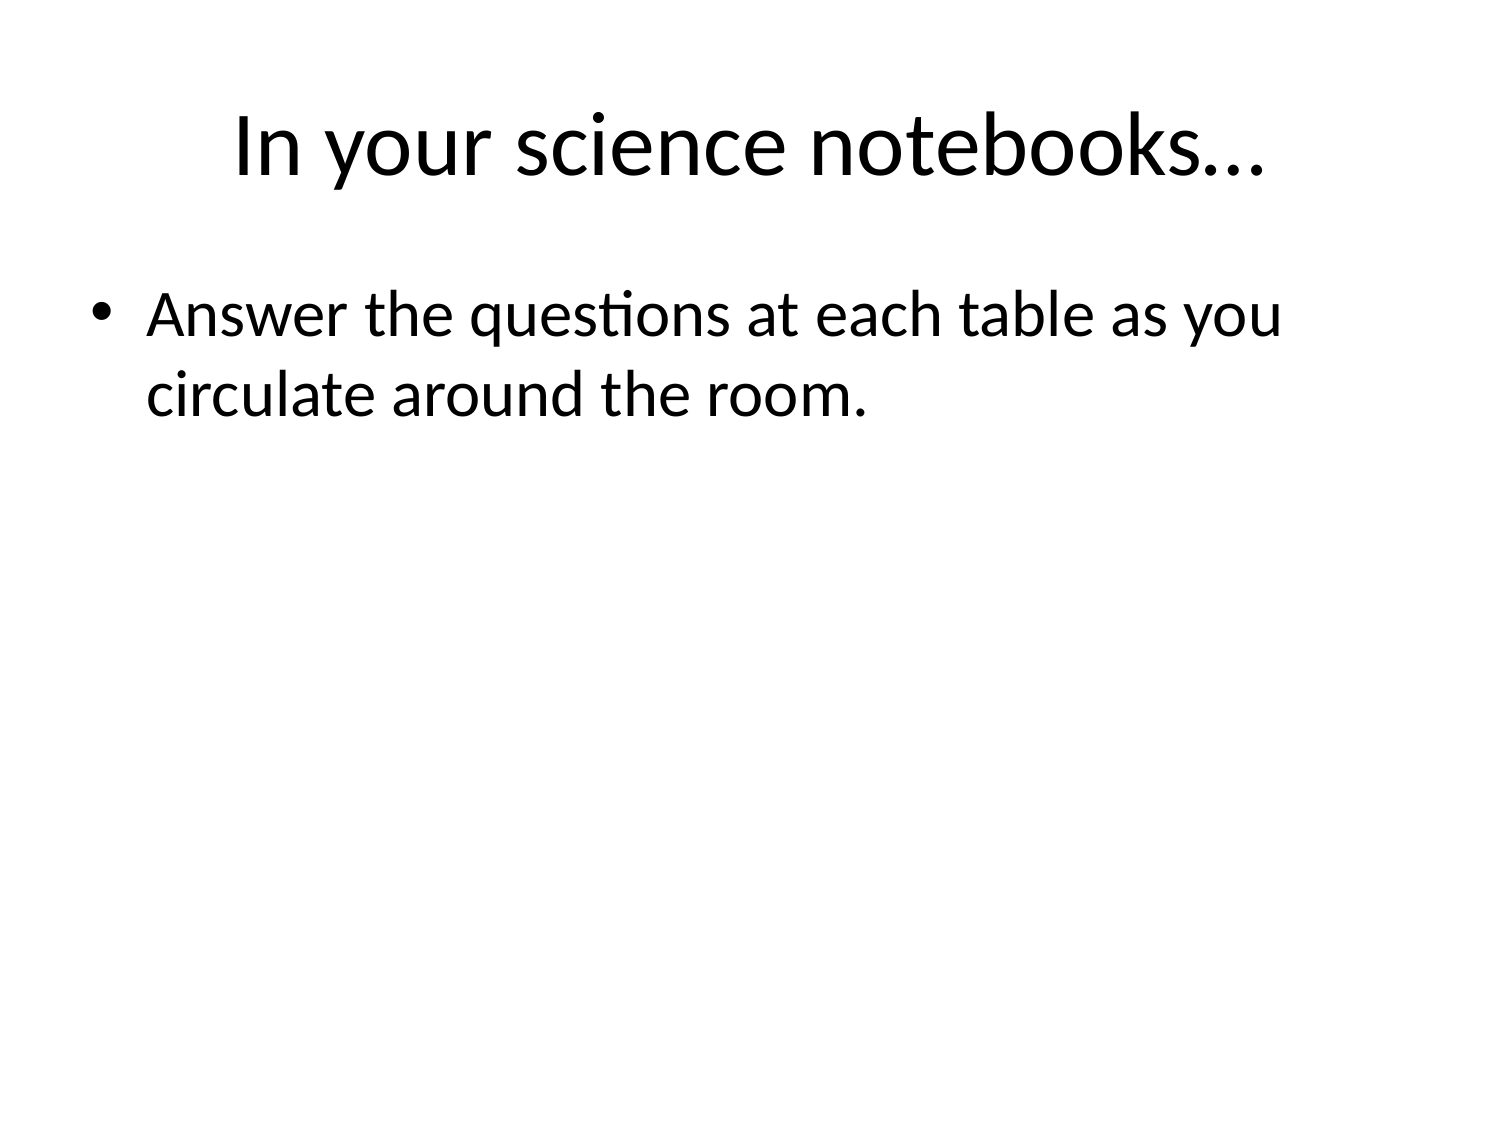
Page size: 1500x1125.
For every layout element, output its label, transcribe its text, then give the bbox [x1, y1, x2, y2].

title In your science notebooks… [75, 45, 1425, 233]
list Answer the questions at each table as you circulate around the room. [75, 262, 1425, 1005]
